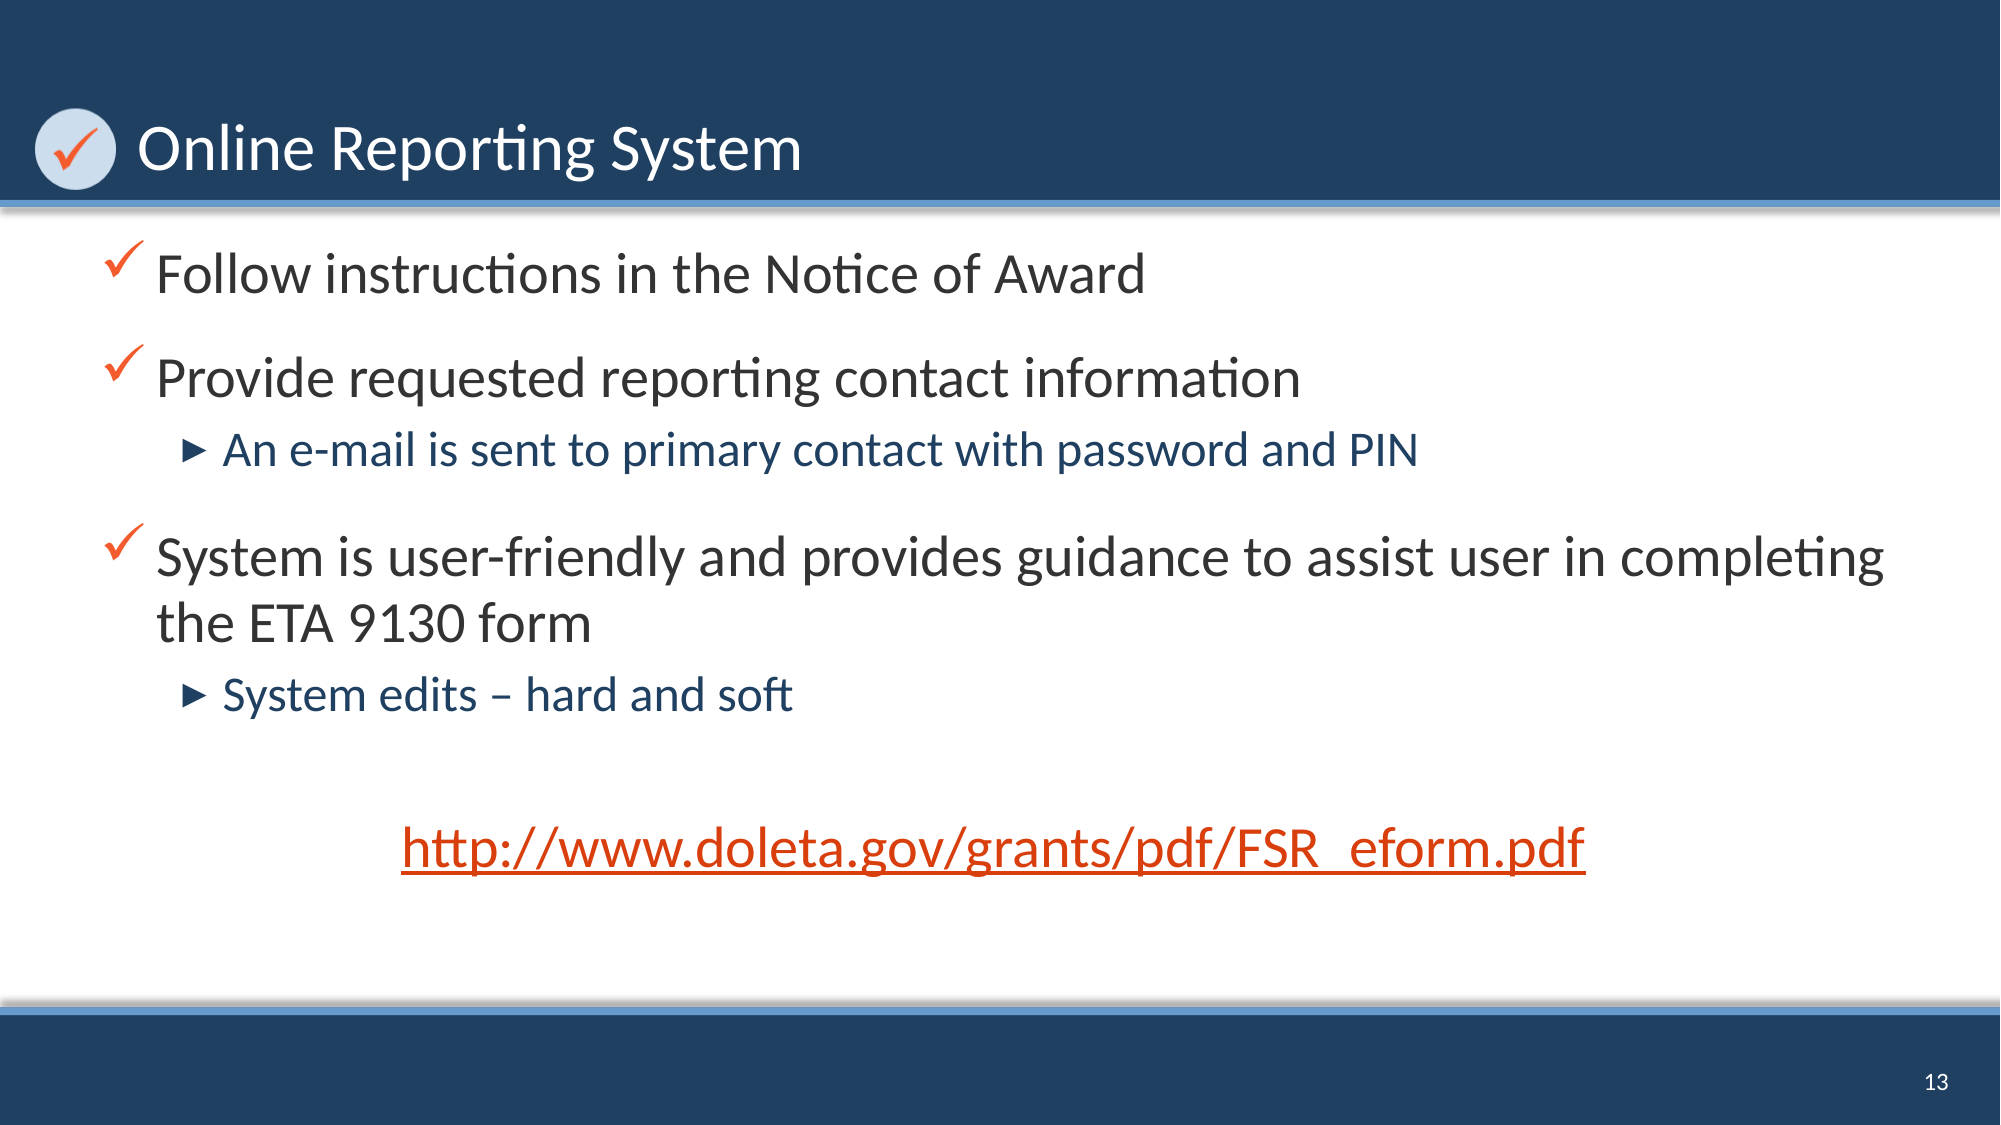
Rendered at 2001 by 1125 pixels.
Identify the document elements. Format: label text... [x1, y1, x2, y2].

slide_number 13 [1514, 1050, 1965, 1111]
list Follow instructions in the Notice of Award Provide requested reporting contact information An e-mail is sent to primary contact with password and PIN System is user-friendly and provides guidance to assist user in completing the ETA 9130 form System edits – hard and soft http://www.doleta.gov/grants/pdf/FSR_eform.pdf [84, 233, 1915, 1014]
picture [0, 992, 2000, 1125]
title Online Reporting System [122, 11, 1987, 193]
picture [0, 0, 2000, 222]
